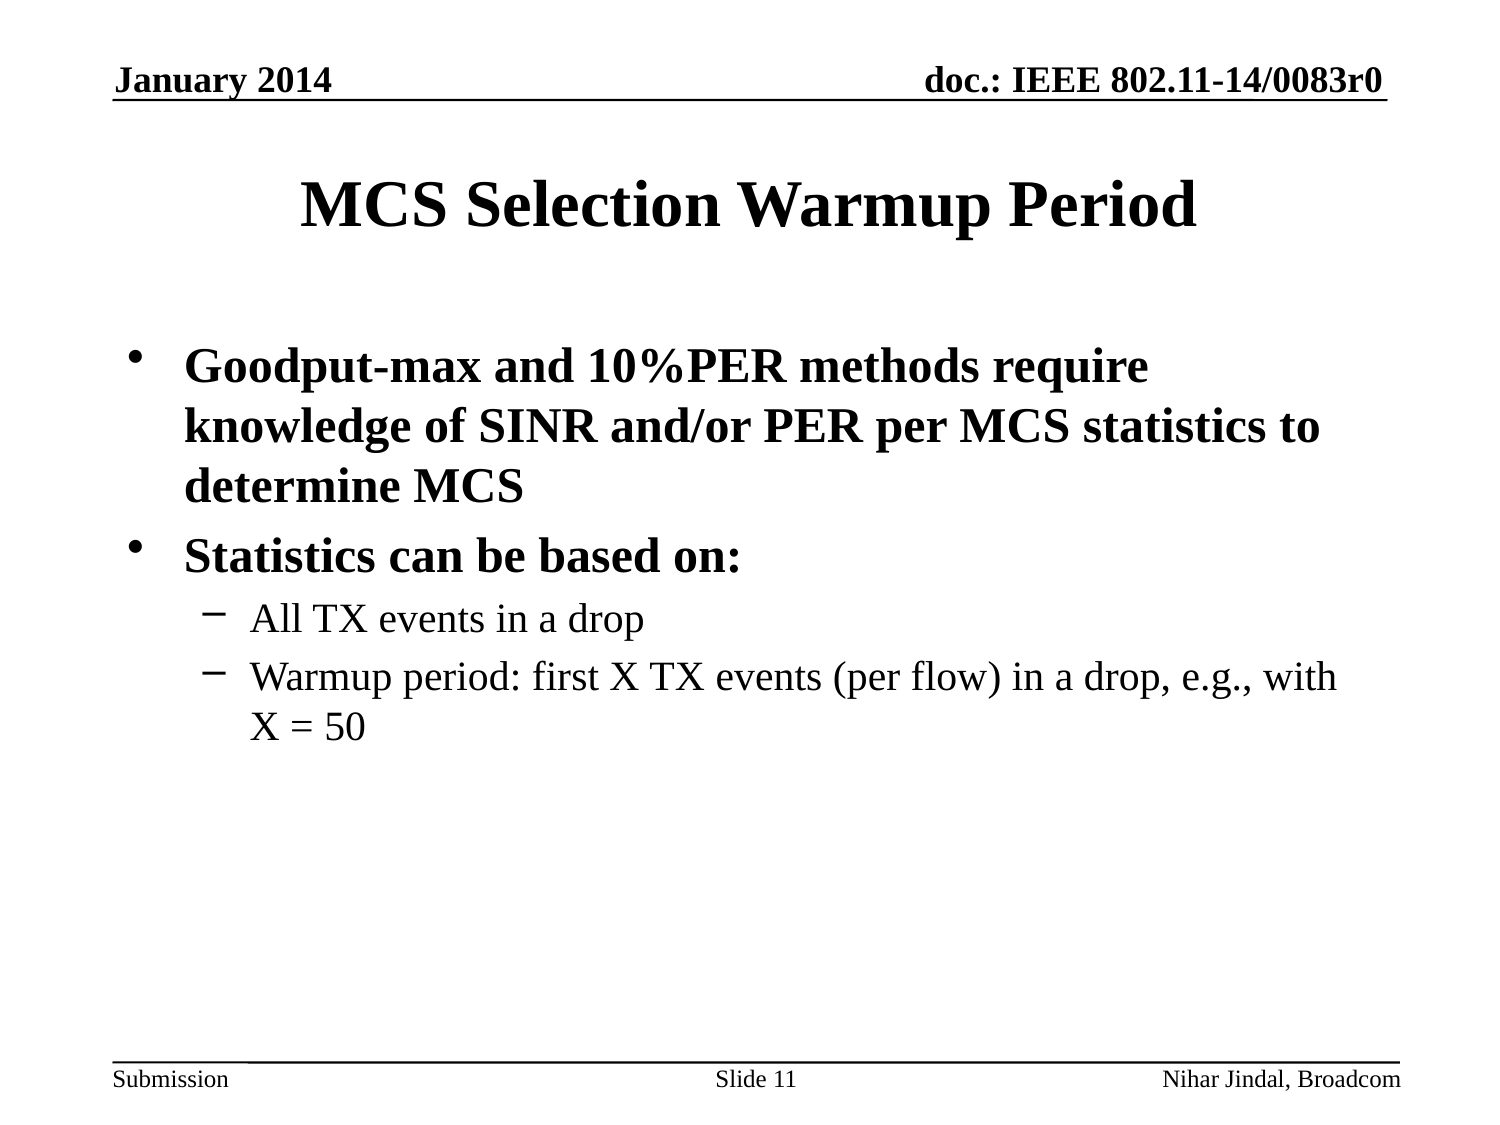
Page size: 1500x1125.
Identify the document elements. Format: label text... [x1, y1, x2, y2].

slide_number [114, 54, 366, 101]
footer Nihar Jindal, Broadcom [1158, 1061, 1402, 1093]
list Goodput-max and 10%PER methods require knowledge of SINR and/or PER per MCS statistics to determine MCS Statistics can be based on: All TX events in a drop Warmup period: first X TX events (per flow) in a drop, e.g., with X = 50 [112, 324, 1388, 1001]
title MCS Selection Warmup Period [112, 112, 1388, 288]
slide_number Slide 11 [712, 1061, 800, 1093]
